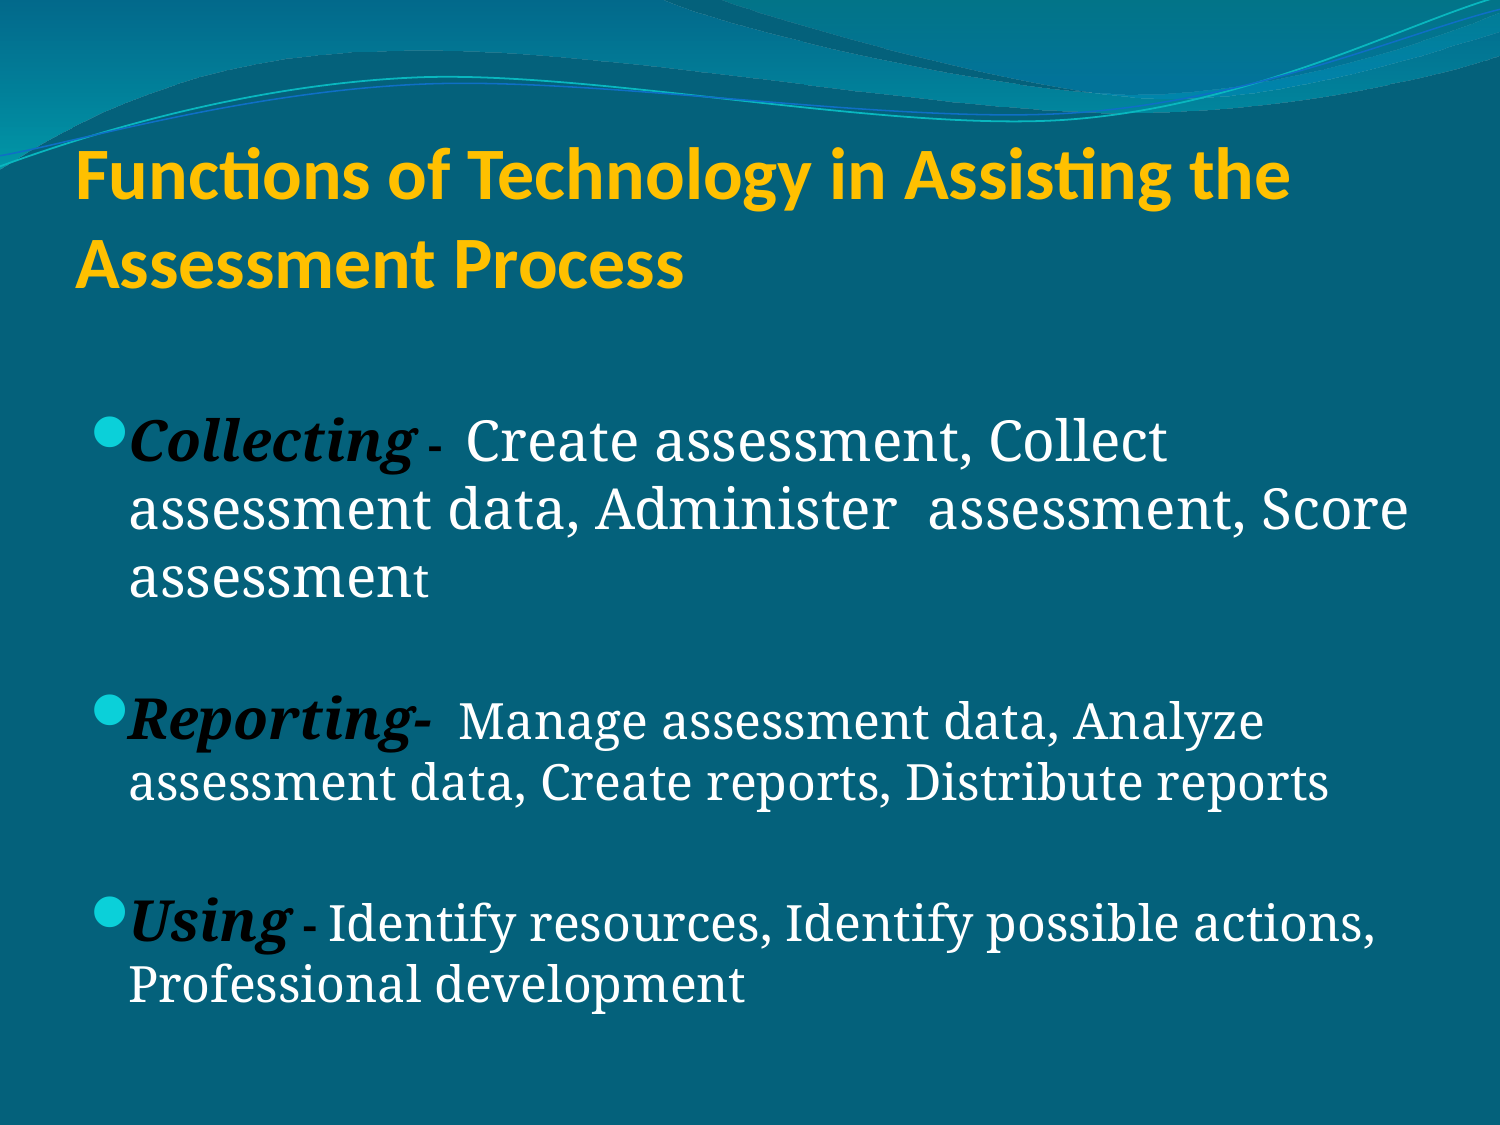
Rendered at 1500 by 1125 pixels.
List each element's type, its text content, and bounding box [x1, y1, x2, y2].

list Collecting - Create assessment, Collect assessment data, Administer assessment, Score assessment Reporting- Manage assessment data, Analyze assessment data, Create reports, Distribute reports Using - Identify resources, Identify possible actions, Professional development [75, 317, 1425, 1038]
title Functions of Technology in Assisting the Assessment Process [75, 115, 1425, 303]
